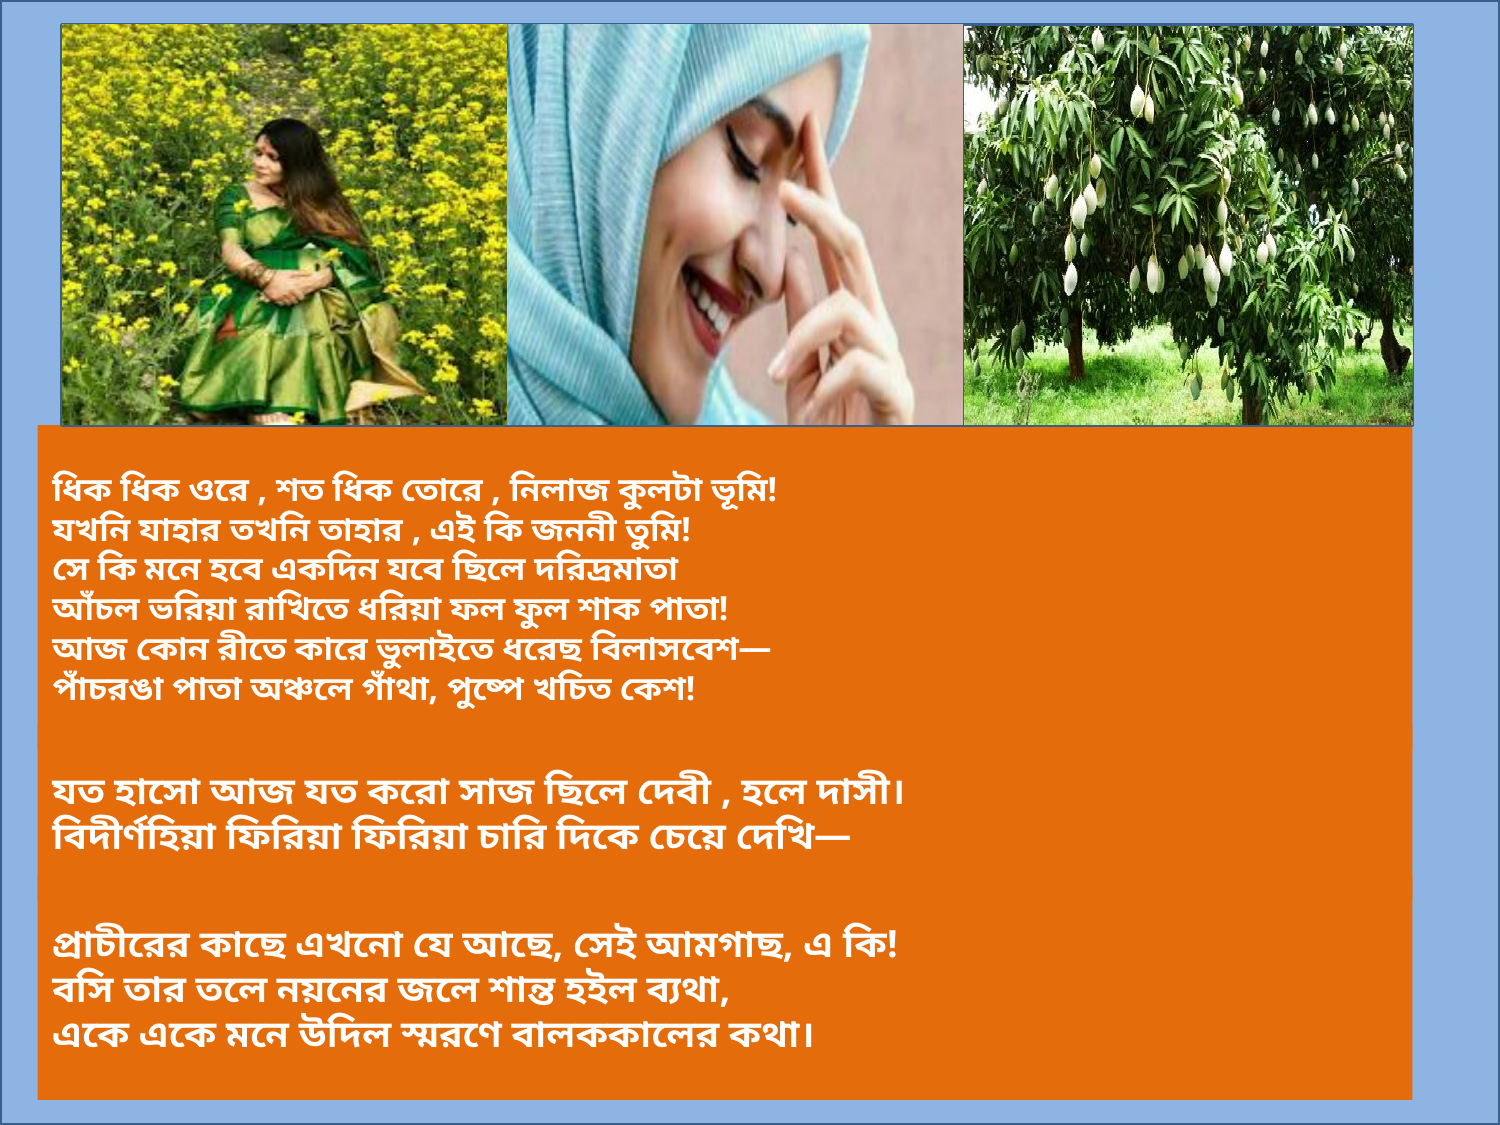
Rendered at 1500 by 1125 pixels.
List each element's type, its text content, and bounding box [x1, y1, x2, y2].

text_box [0, 0, 1500, 1125]
text_box যত হাসো আজ যত করো সাজ ছিলে দেবী , হলে দাসী। বিদীর্ণহিয়া ফিরিয়া ফিরিয়া চারি দিকে চেয়ে দেখি— [35, 723, 1415, 873]
text_box ধিক ধিক ওরে , শত ধিক তোরে , নিলাজ কুলটা ভূমি! যখনি যাহার তখনি তাহার , এই কি জননী তুমি! সে কি মনে হবে একদিন যবে ছিলে দরিদ্রমাতা আঁচল ভরিয়া রাখিতে ধরিয়া ফল ফুল শাক পাতা! আজ কোন রীতে কারে ভুলাইতে ধরেছ বিলাসবেশ— পাঁচরঙা পাতা অঞ্চলে গাঁথা, পুষ্পে খচিত কেশ! [35, 423, 1415, 723]
text_box প্রাচীরের কাছে এখনো যে আছে, সেই আমগাছ, এ কি! বসি তার তলে নয়নের জলে শান্ত হইল ব্যথা, একে একে মনে উদিল স্মরণে বালককালের কথা। [35, 873, 1415, 1102]
picture [964, 25, 1413, 426]
picture [62, 24, 963, 426]
